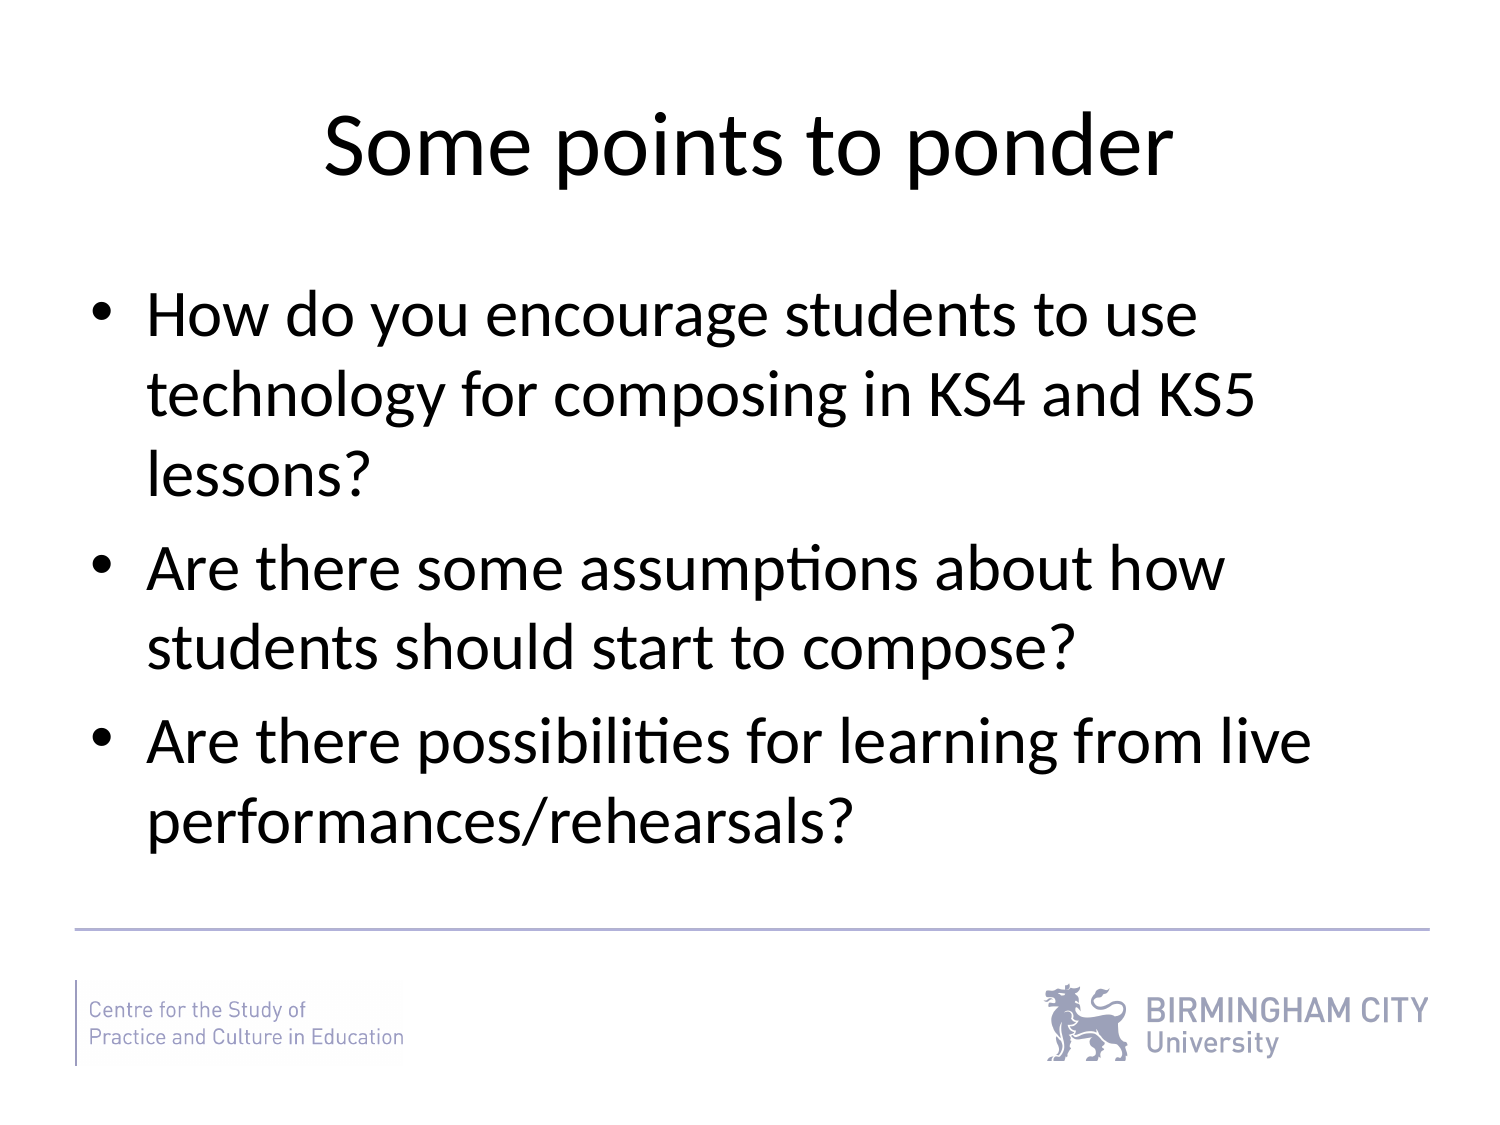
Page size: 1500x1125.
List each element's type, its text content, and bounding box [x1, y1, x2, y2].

title Some points to ponder [75, 45, 1425, 233]
list How do you encourage students to use technology for composing in KS4 and KS5 lessons? Are there some assumptions about how students should start to compose? Are there possibilities for learning from live performances/rehearsals? [75, 262, 1425, 903]
